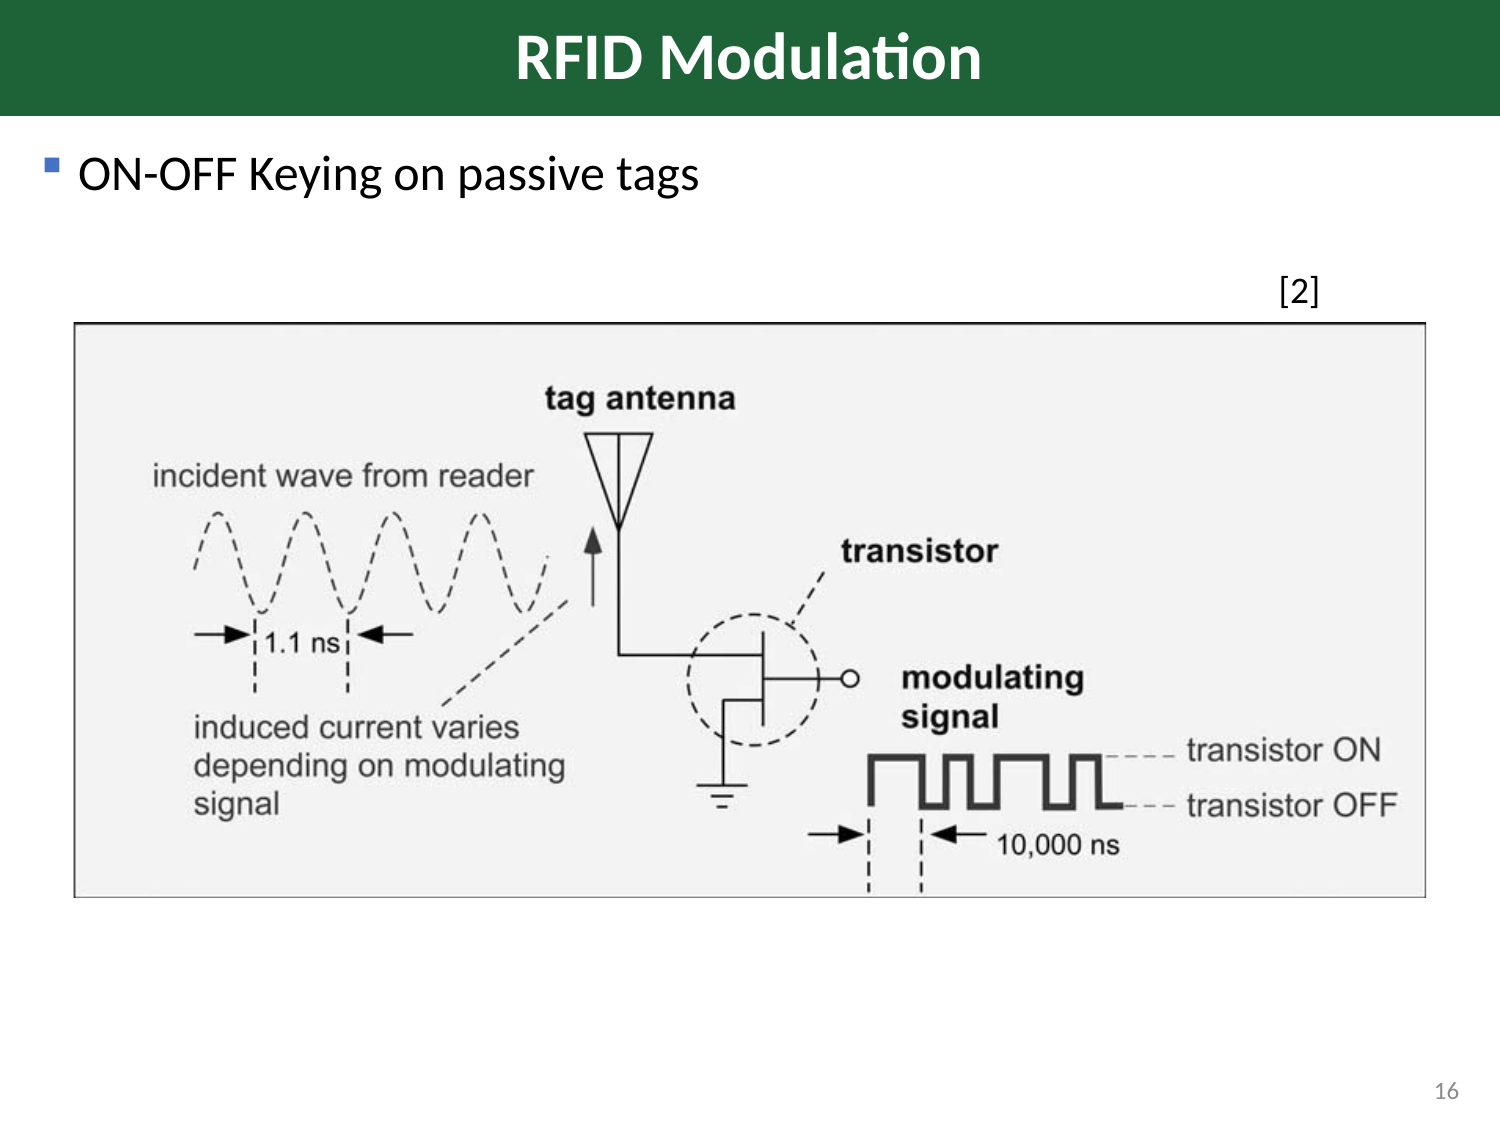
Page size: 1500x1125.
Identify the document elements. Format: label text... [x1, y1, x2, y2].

title RFID Modulation [0, 0, 1500, 116]
list ON-OFF Keying on passive tags [25, 139, 1475, 1102]
slide_number 16 [1136, 1059, 1475, 1120]
text_box [2] [1263, 258, 1358, 319]
picture [73, 322, 1427, 898]
